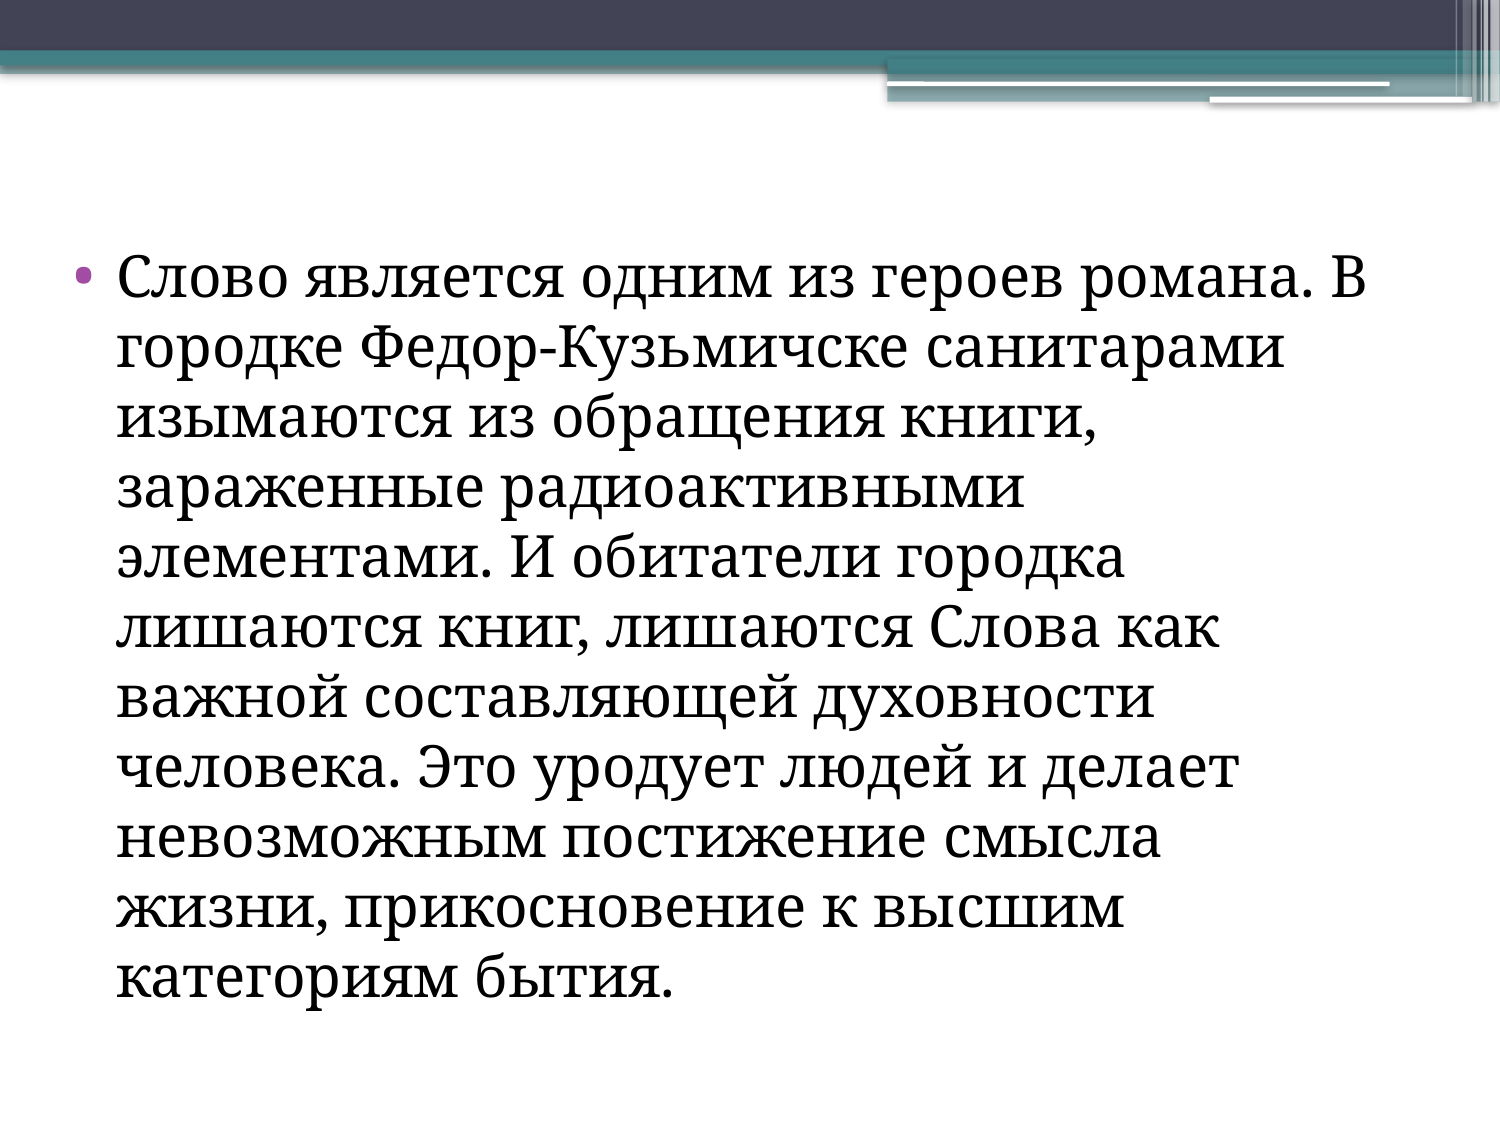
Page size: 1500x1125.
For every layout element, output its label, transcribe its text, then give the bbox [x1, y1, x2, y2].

list Слово является одним из героев романа. В городке Федор-Кузьмичске санитарами изымаются из обращения книги, зараженные радиоактивными элементами. И обитатели городка лишаются книг, лишаются Слова как важной составляющей духовности человека. Это уродует людей и делает невозможным постижение смысла жизни, прикосновение к высшим категориям бытия. [41, 231, 1392, 942]
